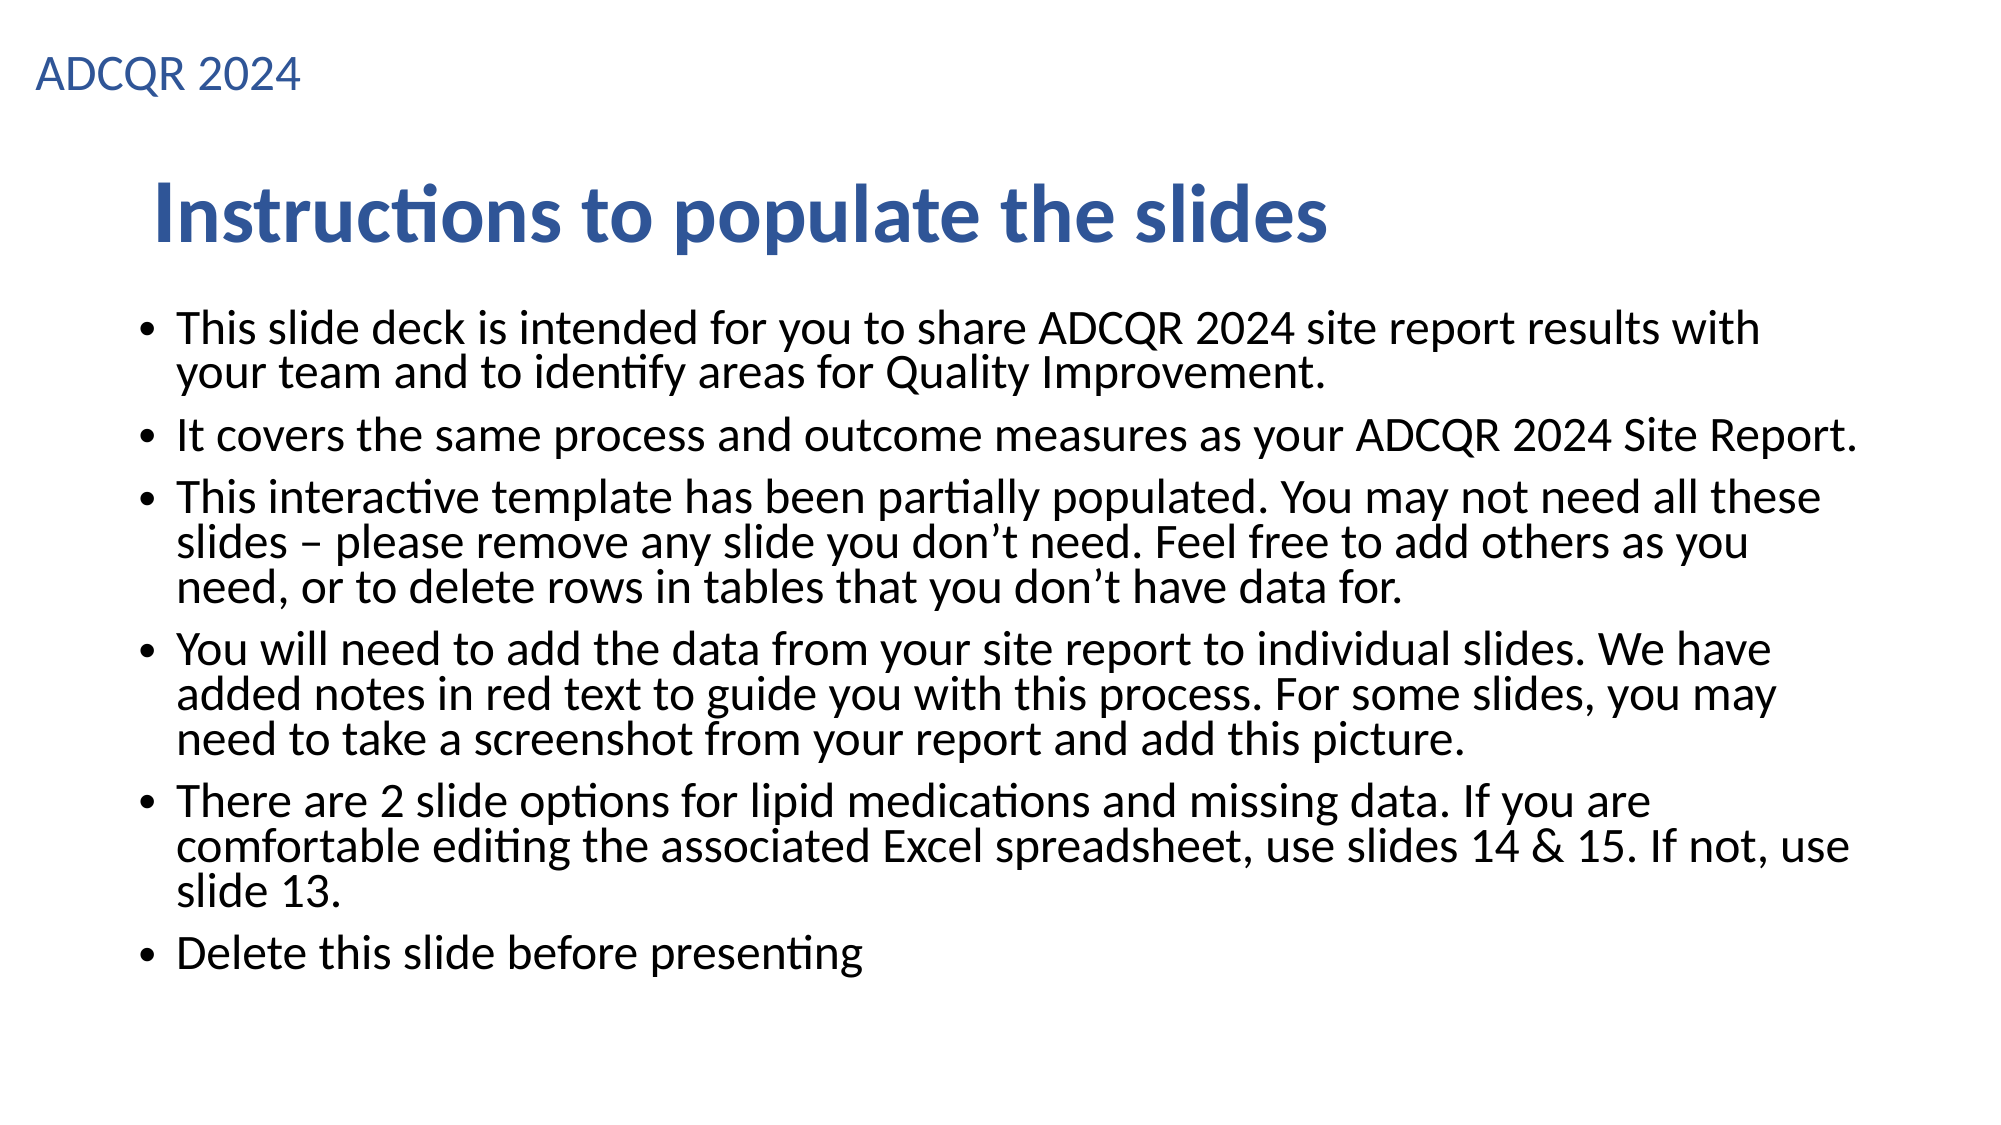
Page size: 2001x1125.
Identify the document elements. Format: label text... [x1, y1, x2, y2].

title ADCQR 2024 [20, 40, 334, 112]
text_box Instructions to populate the slides [137, 143, 1863, 268]
list This slide deck is intended for you to share ADCQR 2024 site report results with your team and to identify areas for Quality Improvement. It covers the same process and outcome measures as your ADCQR 2024 Site Report. This interactive template has been partially populated. You may not need all these slides – please remove any slide you don’t need. Feel free to add others as you need, or to delete rows in tables that you don’t have data for. You will need to add the data from your site report to individual slides. We have added notes in red text to guide you with this process. For some slides, you may need to take a screenshot from your report and add this picture. There are 2 slide options for lipid medications and missing data. If you are comfortable editing the associated Excel spreadsheet, use slides 14 & 15. If not, use slide 13. Delete this slide before presenting [123, 300, 1877, 1032]
